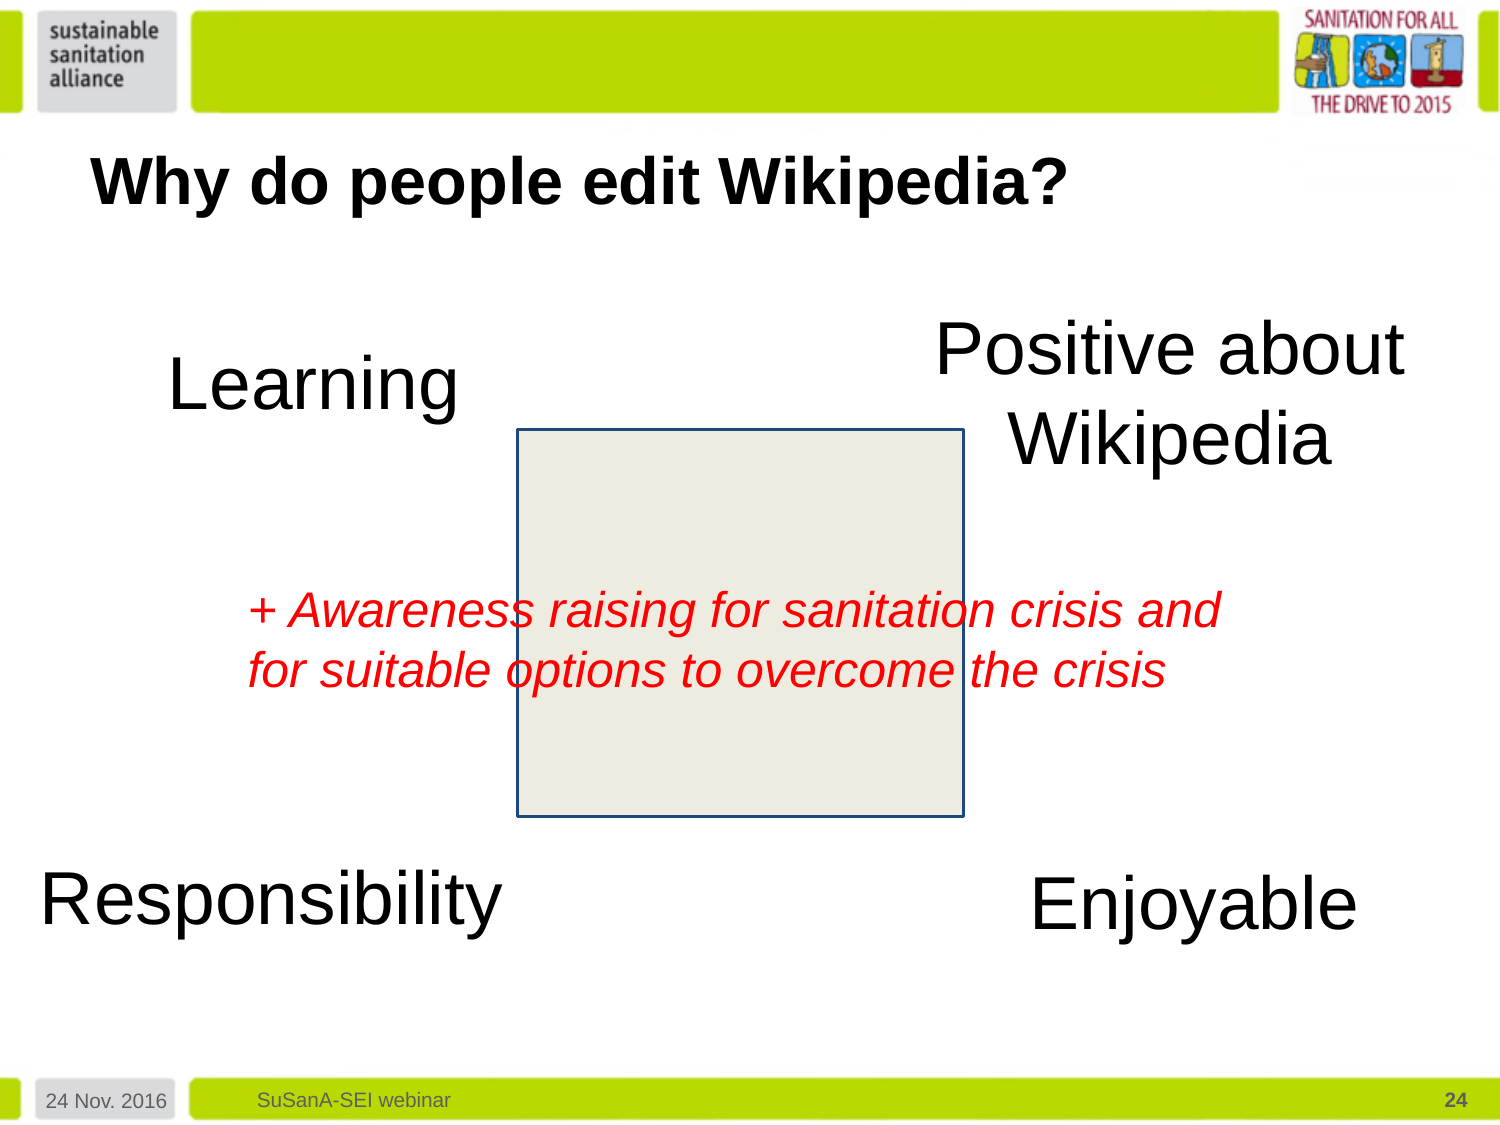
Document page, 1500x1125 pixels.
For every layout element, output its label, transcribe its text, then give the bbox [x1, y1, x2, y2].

title Why do people edit Wikipedia? [75, 45, 1425, 233]
text_box Responsibility [11, 744, 532, 989]
text_box [517, 737, 964, 817]
text_box Positive about Wikipedia [802, 284, 1500, 430]
text_box [517, 429, 964, 562]
text_box + Awareness raising for sanitation crisis and for suitable options to overcome the crisis [232, 562, 1272, 737]
text_box Learning [152, 319, 753, 621]
text_box Enjoyable [1014, 839, 1393, 985]
picture [0, 0, 1500, 1125]
